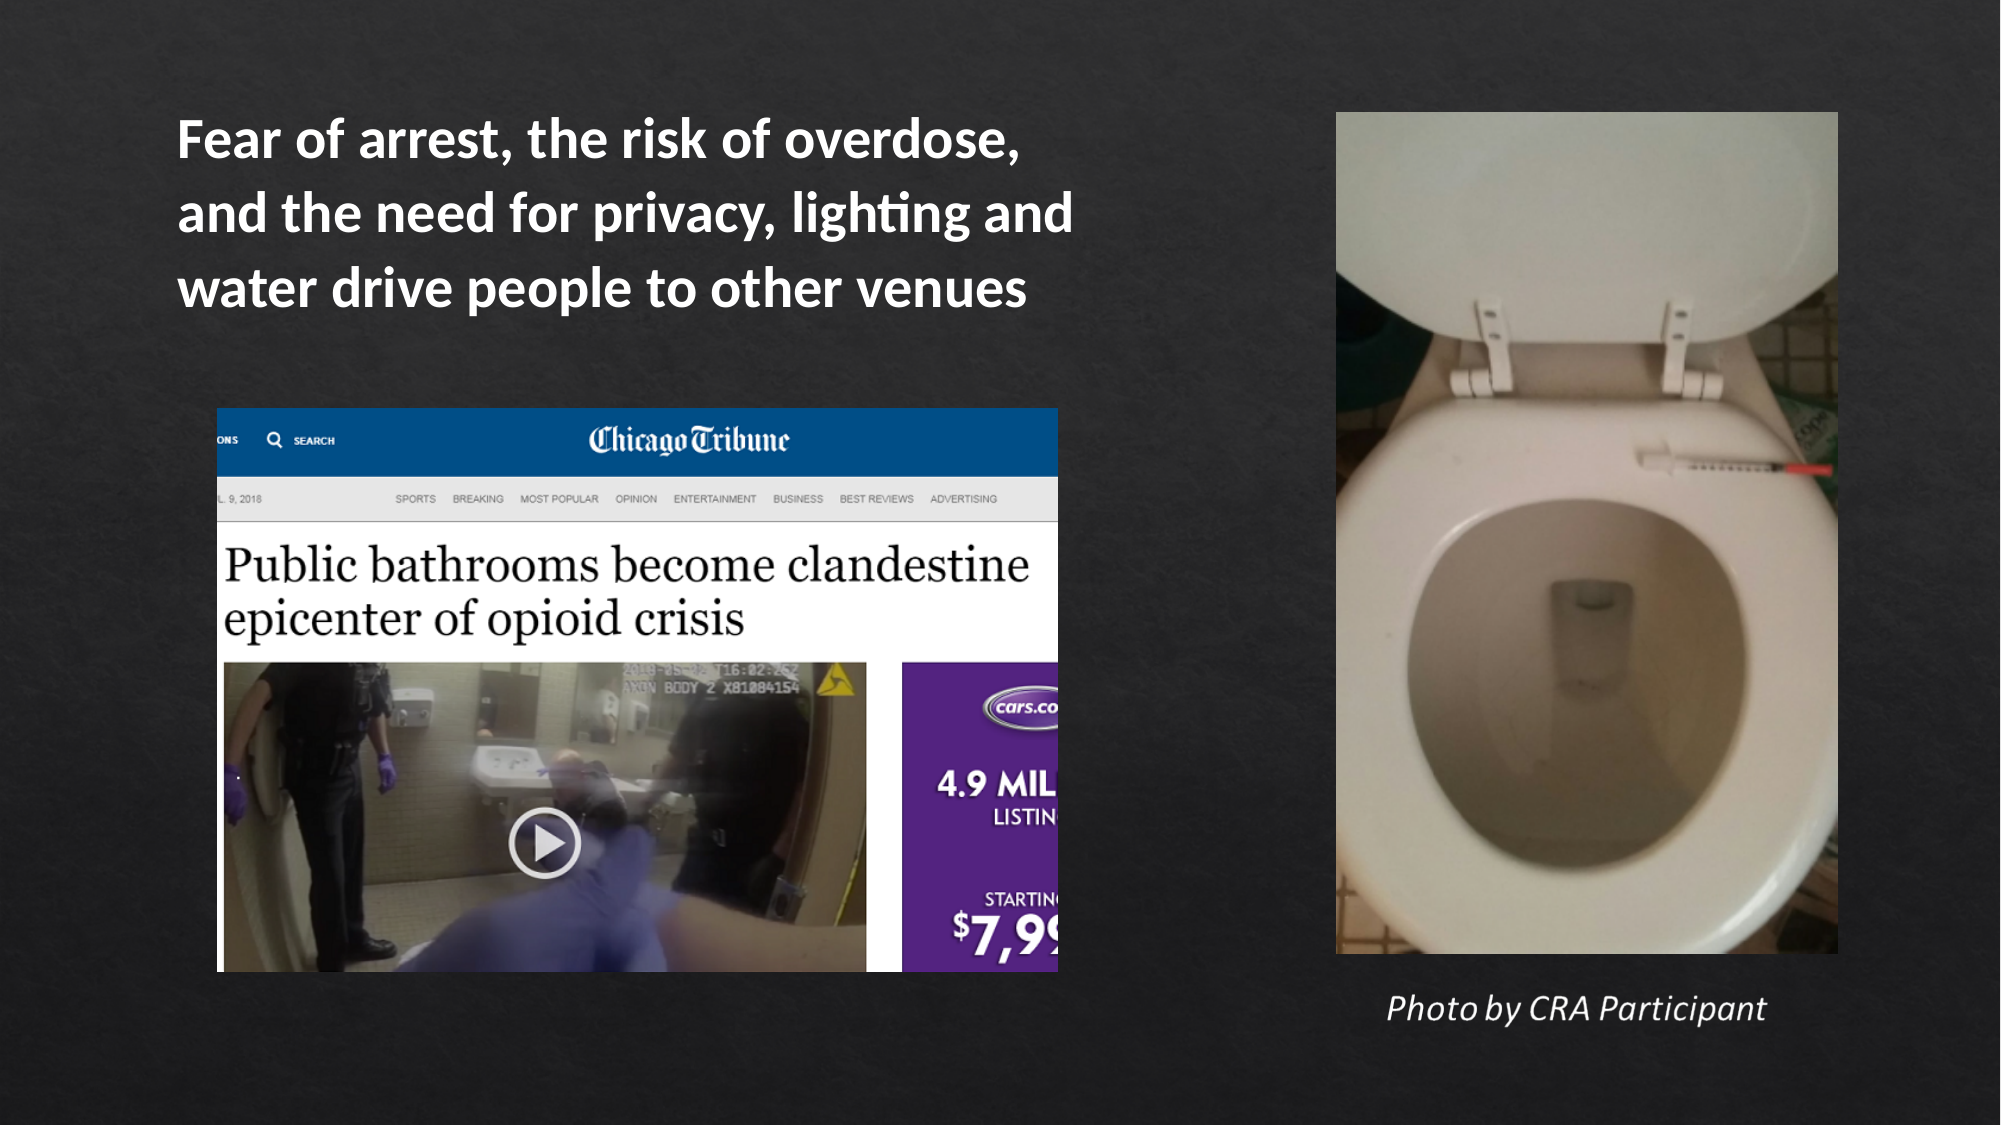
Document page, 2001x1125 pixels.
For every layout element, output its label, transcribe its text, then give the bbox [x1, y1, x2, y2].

text_box Fear of arrest, the risk of overdose, and the need for privacy, lighting and water drive people to other venues [162, 87, 1113, 327]
picture [1336, 111, 1838, 955]
picture [1362, 972, 1909, 1054]
picture [216, 408, 1059, 973]
